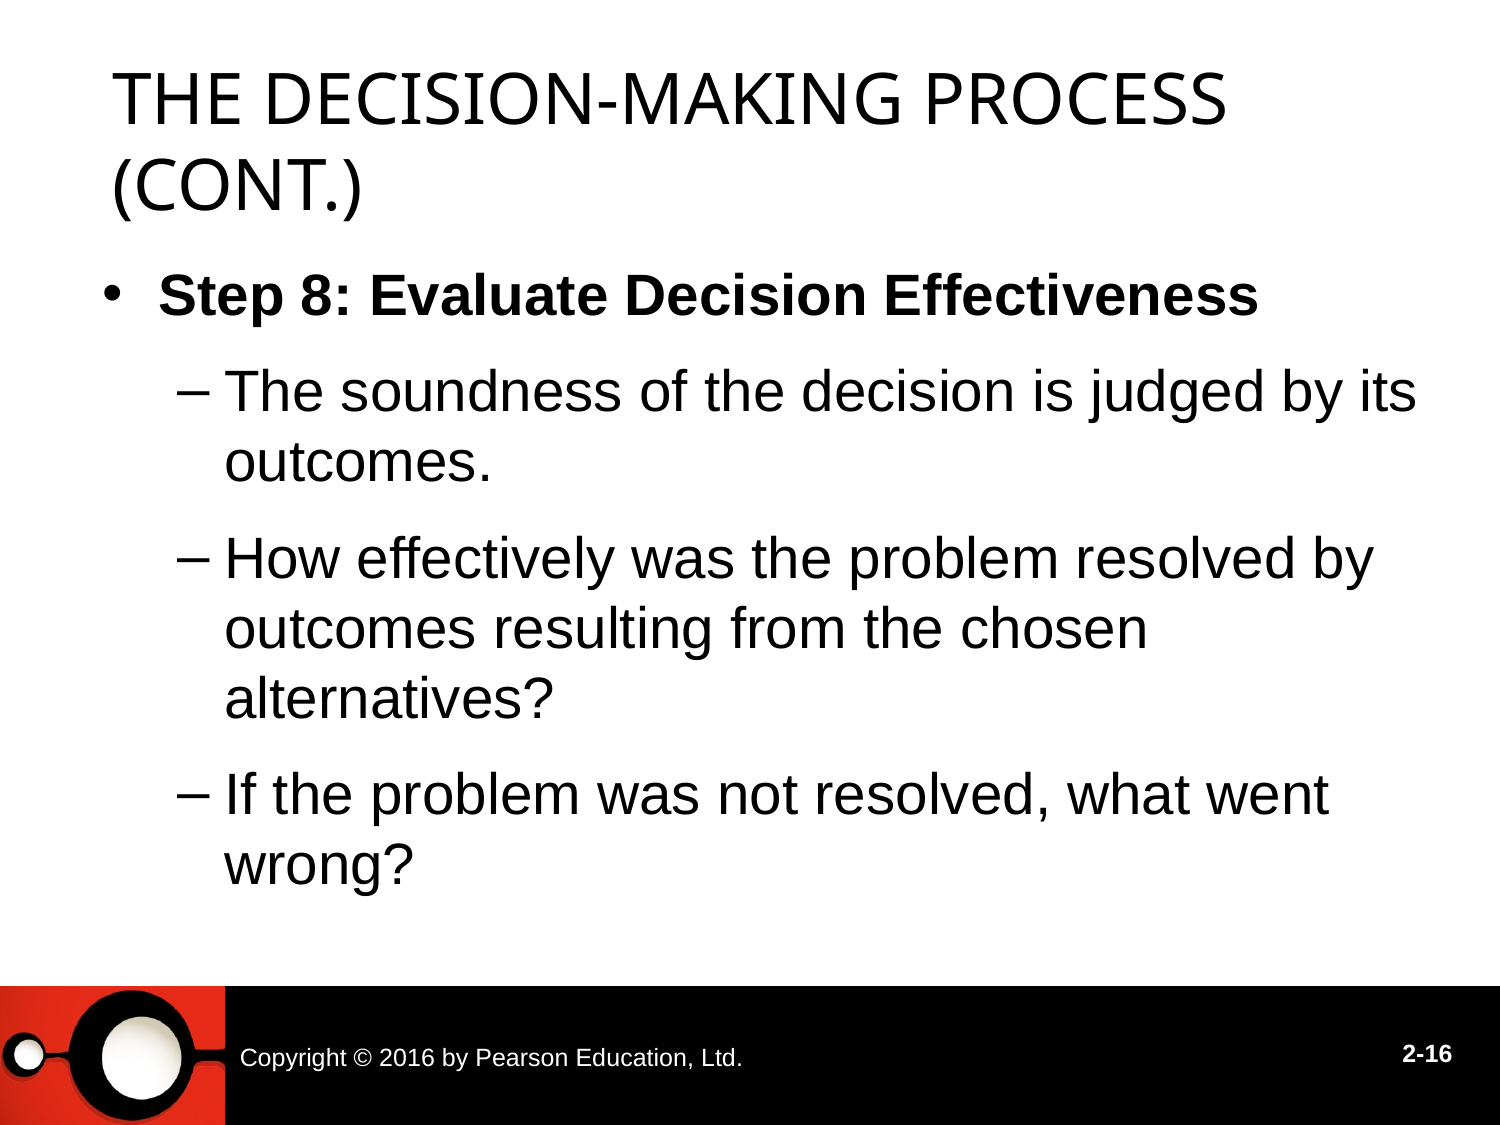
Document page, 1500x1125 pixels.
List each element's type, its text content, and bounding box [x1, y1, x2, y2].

footer Copyright © 2016 by Pearson Education, Ltd. [225, 1026, 838, 1087]
picture [0, 986, 225, 1125]
text_box Step 8: Evaluate Decision Effectiveness The soundness of the decision is judged by its outcomes. How effectively was the problem resolved by outcomes resulting from the chosen alternatives? If the problem was not resolved, what went wrong? [87, 249, 1438, 993]
slide_number 2-16 [1387, 1026, 1500, 1087]
title The Decision-Making Process (cont.) [112, 45, 1388, 233]
